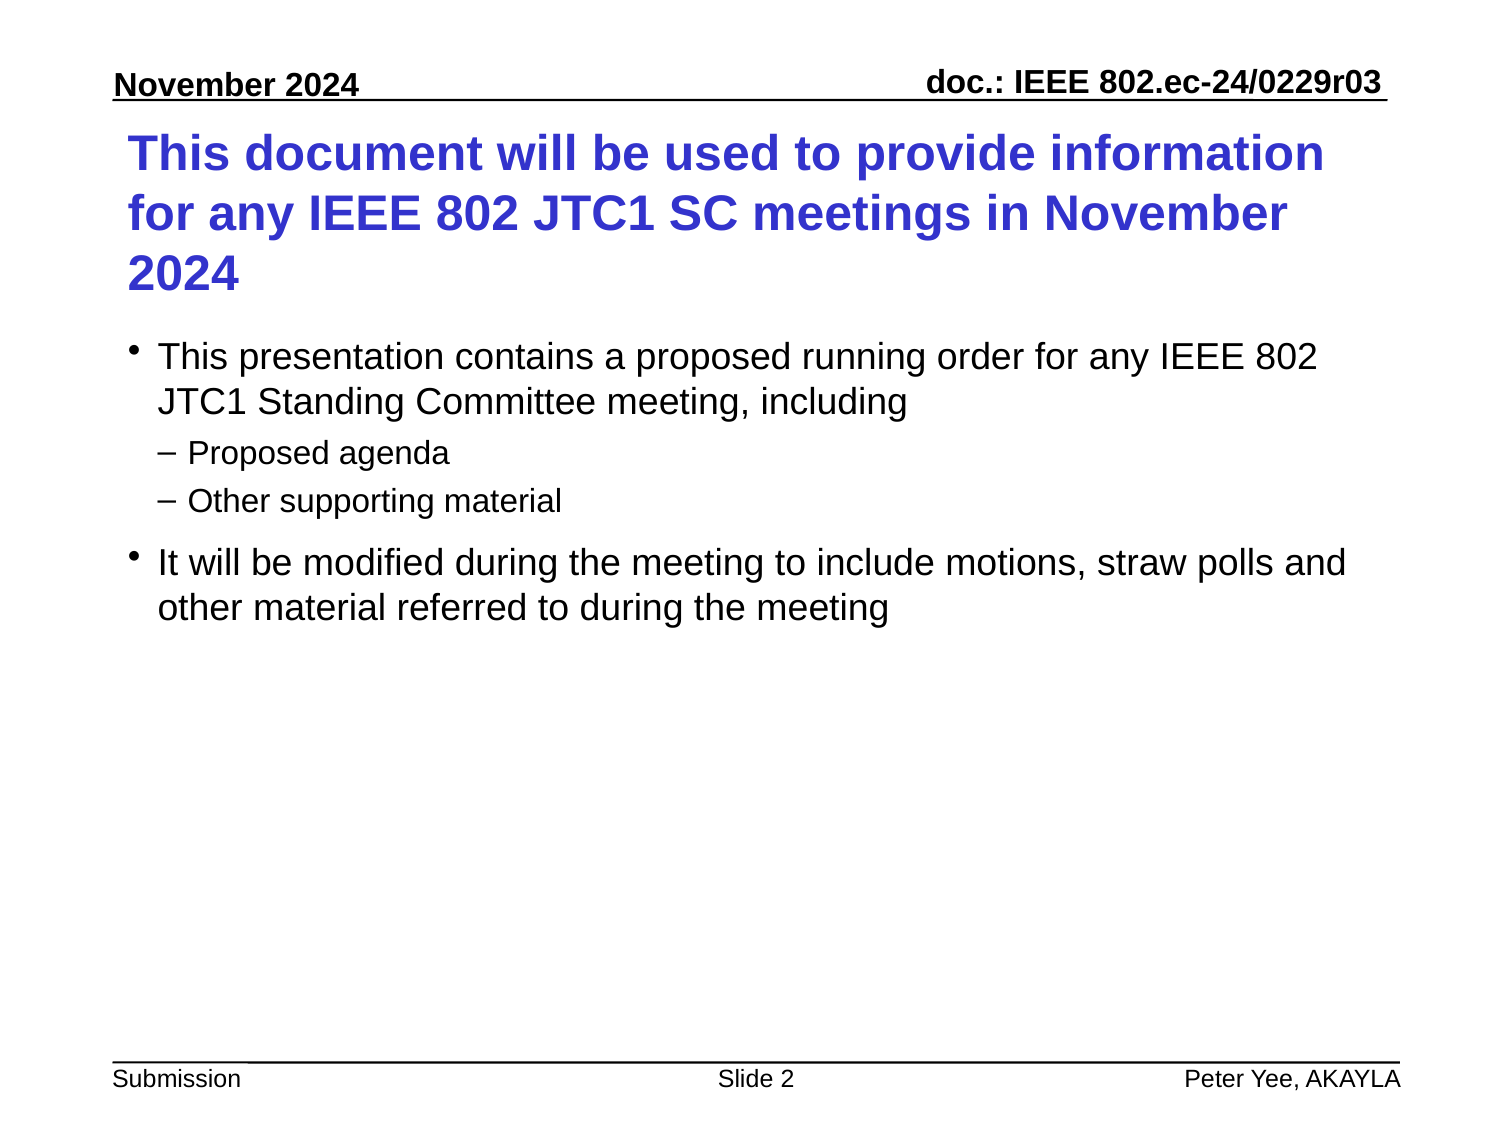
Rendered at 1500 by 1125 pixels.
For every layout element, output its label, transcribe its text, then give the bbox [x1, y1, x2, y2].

list This presentation contains a proposed running order for any IEEE 802 JTC1 Standing Committee meeting, including Proposed agenda Other supporting material It will be modified during the meeting to include motions, straw polls and other material referred to during the meeting [112, 324, 1388, 1000]
footer Peter Yee, AKAYLA [1183, 1061, 1402, 1093]
title This document will be used to provide information for any IEEE 802 JTC1 SC meetings in November 2024 [112, 112, 1388, 288]
slide_number Slide 2 [709, 1061, 803, 1093]
